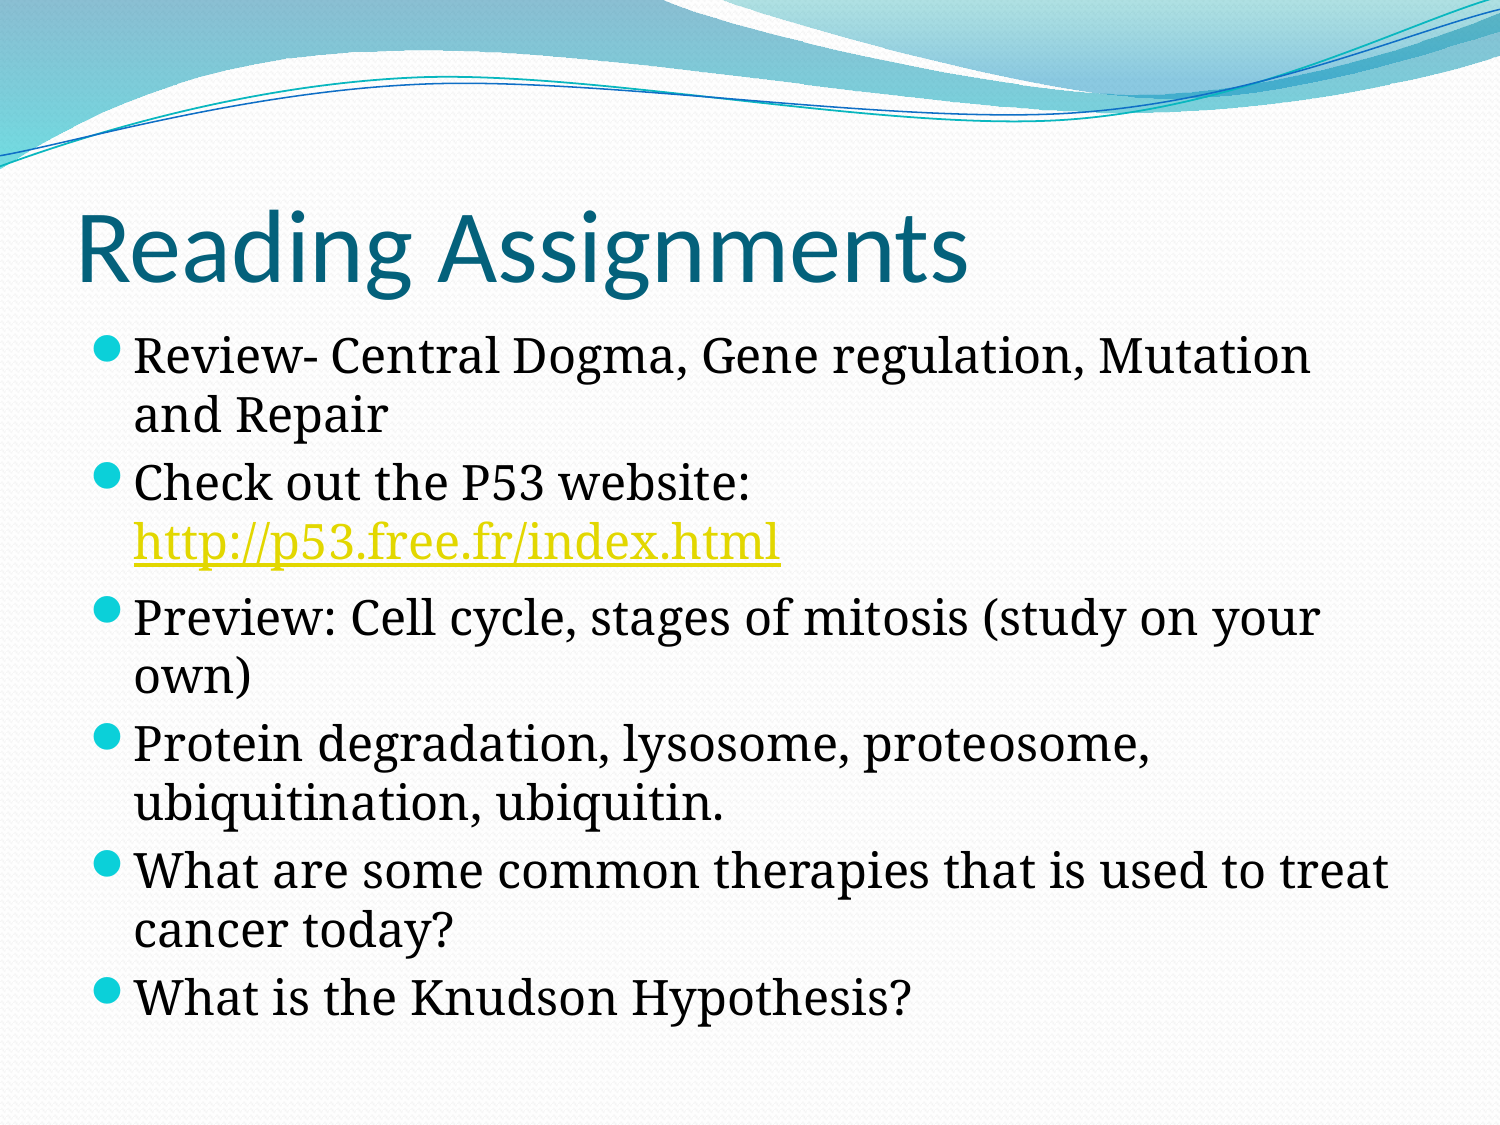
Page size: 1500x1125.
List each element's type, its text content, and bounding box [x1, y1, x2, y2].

list Review- Central Dogma, Gene regulation, Mutation and Repair Check out the P53 website: http://p53.free.fr/index.html Preview: Cell cycle, stages of mitosis (study on your own) Protein degradation, lysosome, proteosome, ubiquitination, ubiquitin. What are some common therapies that is used to treat cancer today? What is the Knudson Hypothesis? [75, 317, 1425, 1038]
title Reading Assignments [75, 115, 1425, 303]
